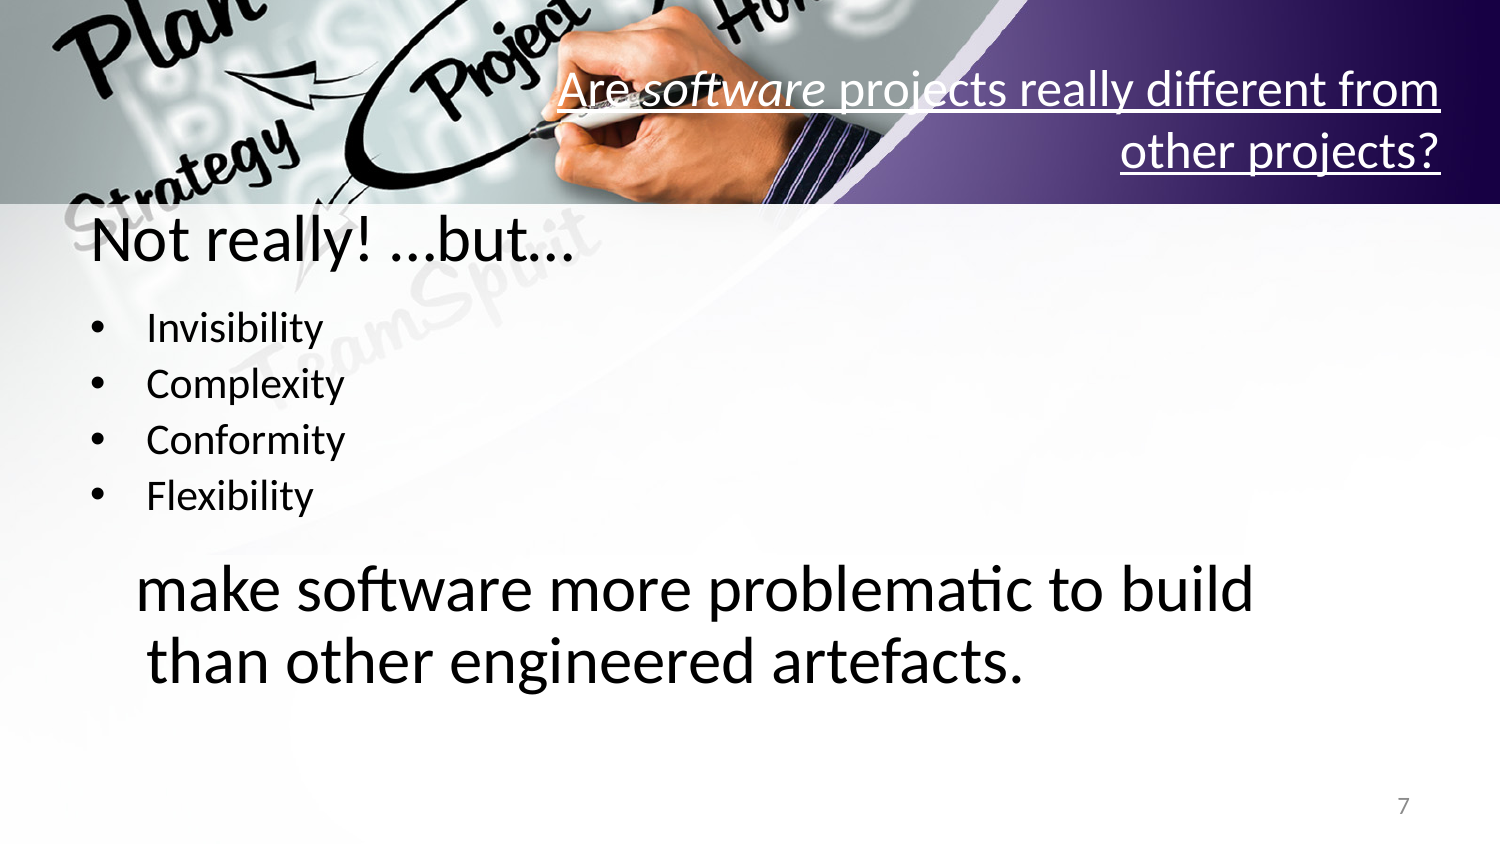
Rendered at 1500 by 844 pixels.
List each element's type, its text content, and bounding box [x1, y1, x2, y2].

title Are software projects really different from other projects? [499, 46, 1456, 187]
slide_number 7 [1074, 782, 1425, 827]
picture [0, 0, 1500, 844]
list Not really! …but… Invisibility Complexity Conformity Flexibility make software more problematic to build than other engineered artefacts. [75, 196, 1425, 754]
